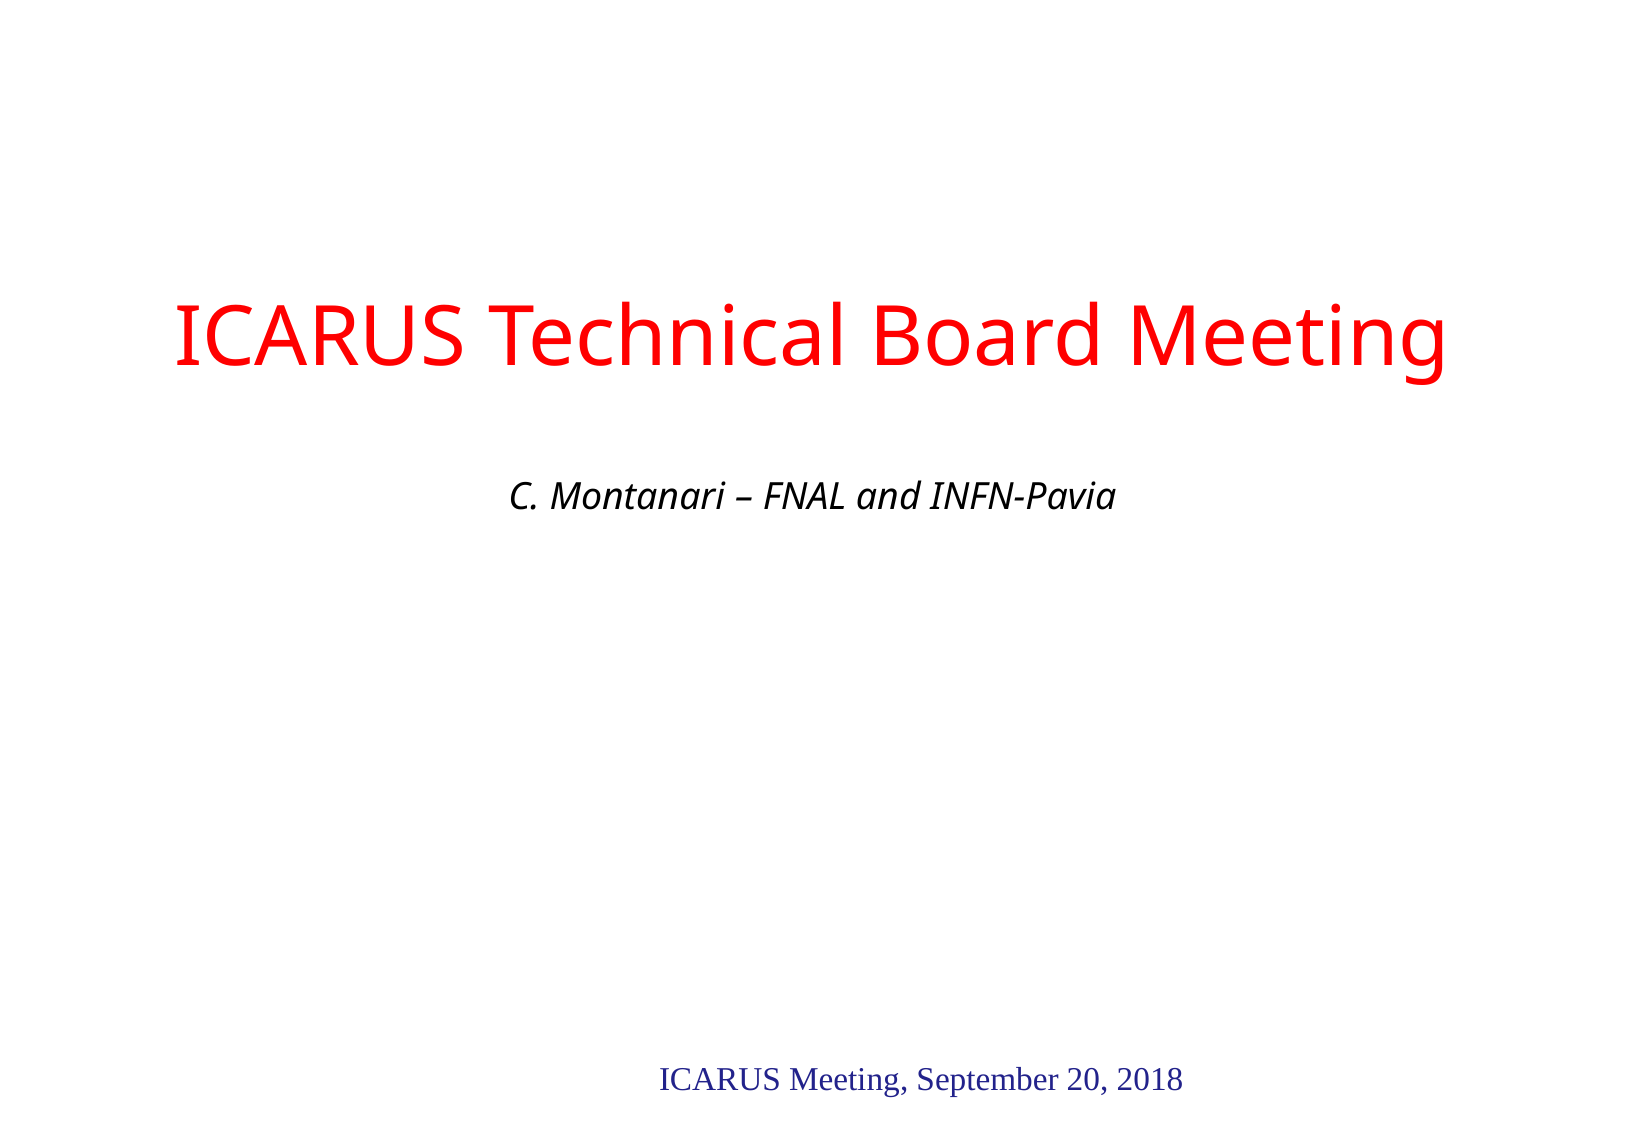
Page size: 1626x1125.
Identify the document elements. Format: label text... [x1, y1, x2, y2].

text_box ICARUS Technical Board Meeting C. Montanari – FNAL and INFN-Pavia [0, 274, 1625, 655]
footer ICARUS Meeting, September 20, 2018 [412, 1049, 1432, 1125]
